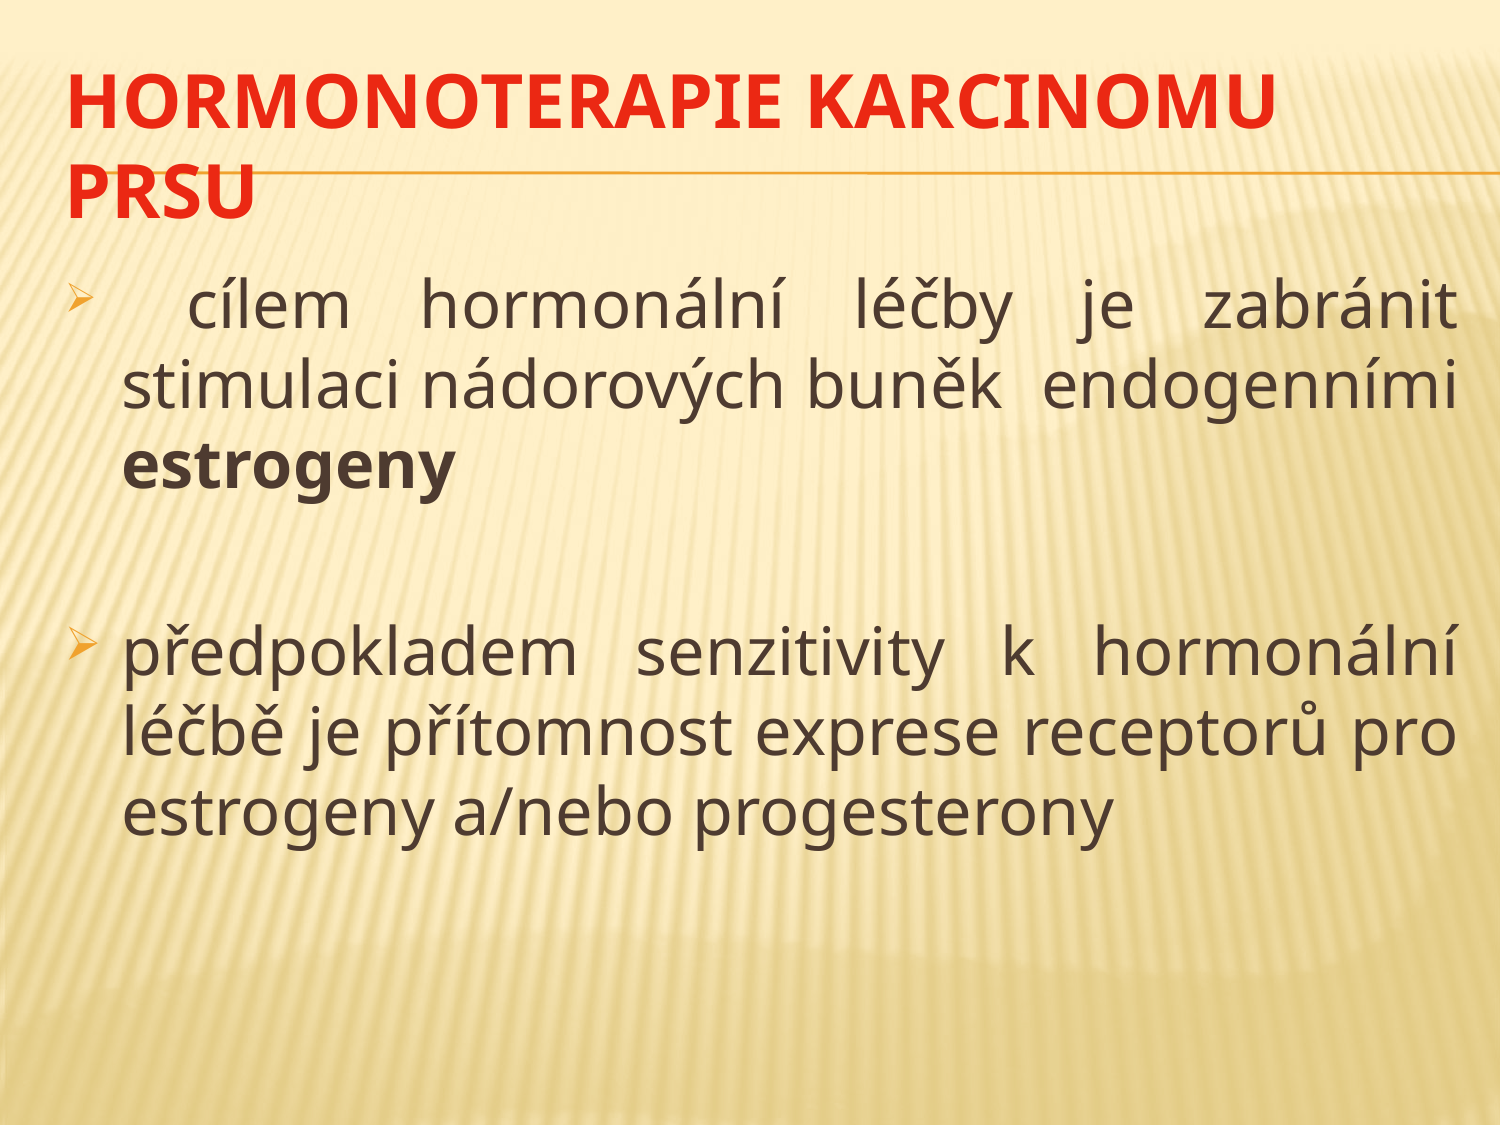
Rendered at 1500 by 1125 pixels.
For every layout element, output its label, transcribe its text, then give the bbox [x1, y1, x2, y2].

list cílem hormonální léčby je zabránit stimulaci nádorových buněk endogenními estrogeny předpokladem senzitivity k hormonální léčbě je přítomnost exprese receptorů pro estrogeny a/nebo progesterony [50, 254, 1475, 998]
title Hormonoterapie karcinomu prsu [50, 75, 1475, 213]
